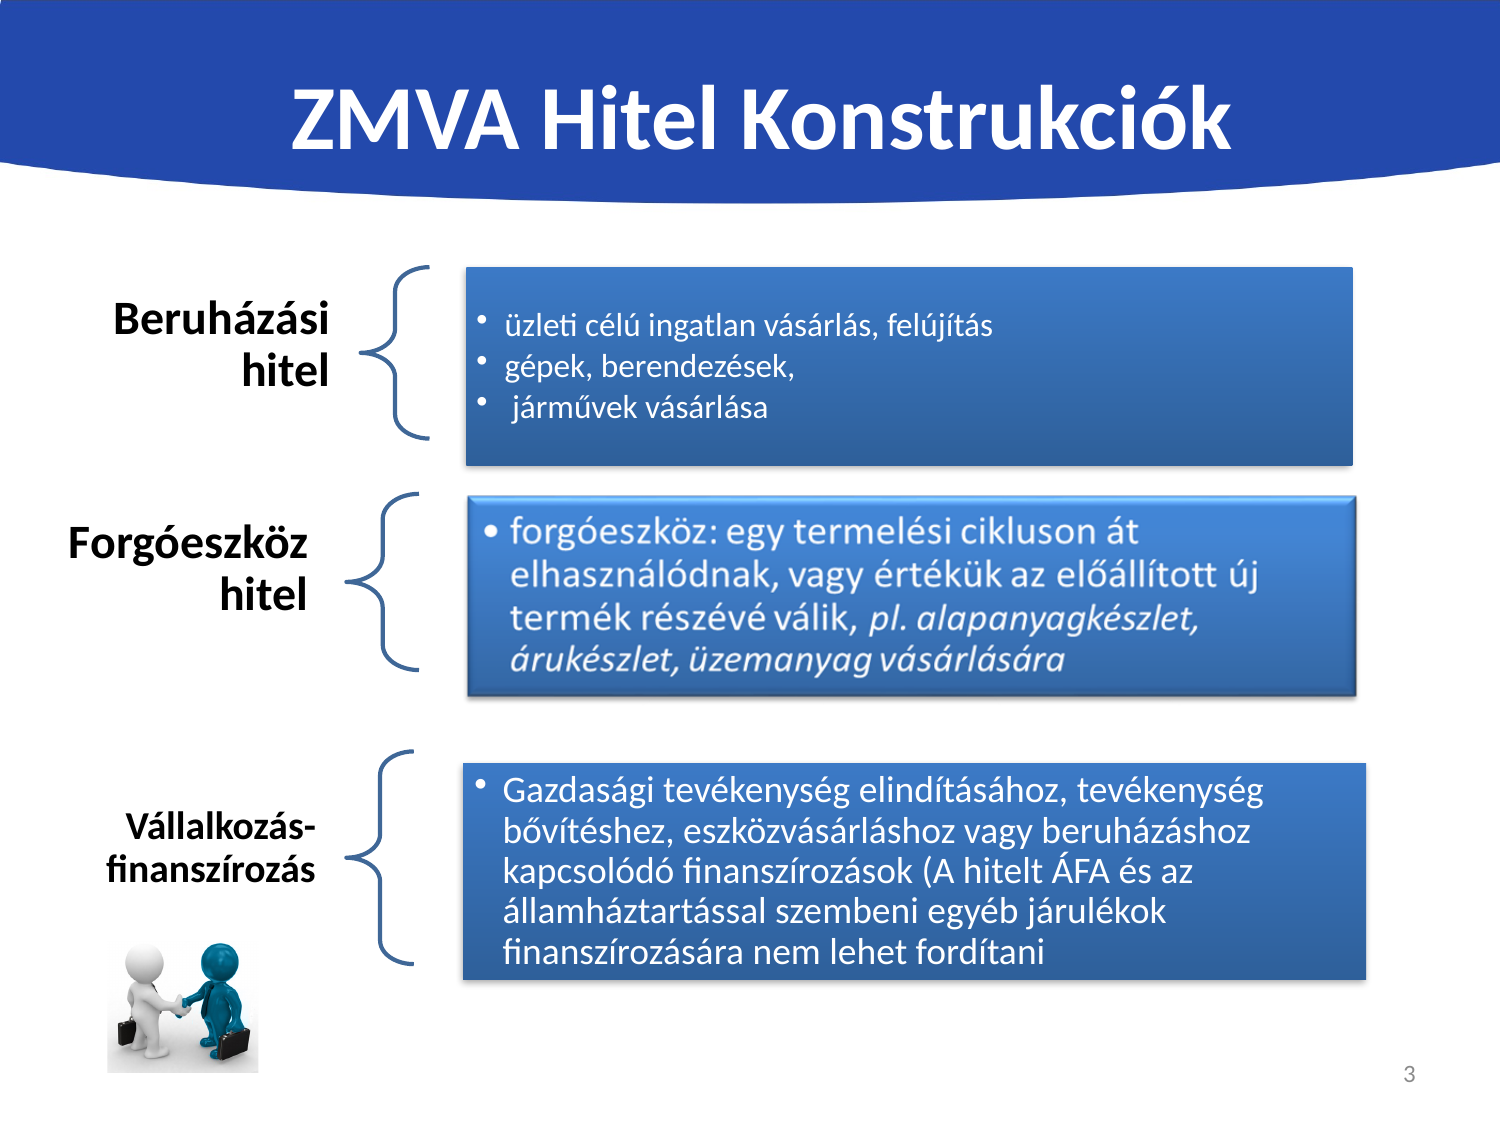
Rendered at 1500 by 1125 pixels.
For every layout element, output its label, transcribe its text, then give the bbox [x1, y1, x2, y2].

picture [0, 0, 1500, 1125]
slide_number 3 [1080, 1051, 1431, 1103]
text_box ZMVA Hitel Konstrukciók [182, 19, 1343, 207]
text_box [17, 255, 1471, 1043]
